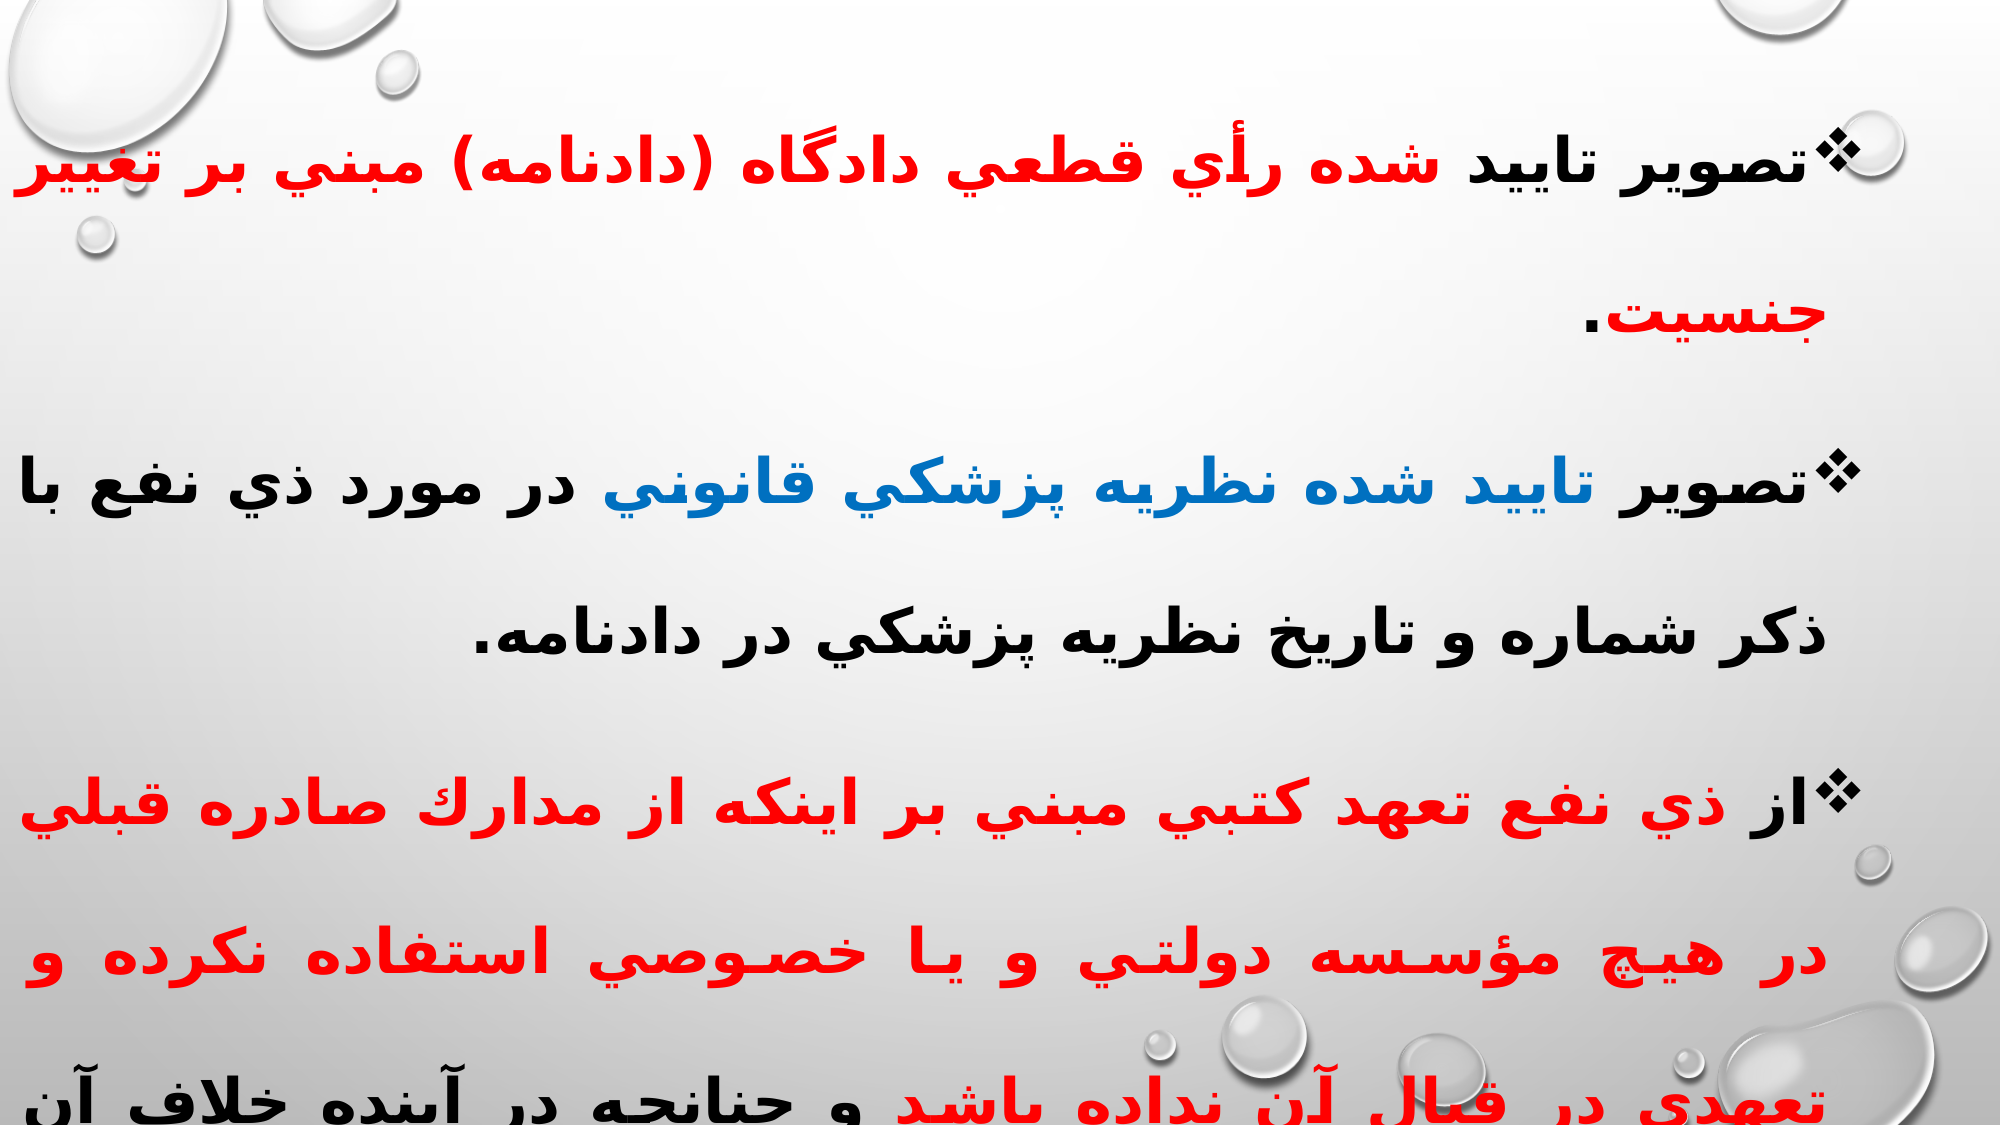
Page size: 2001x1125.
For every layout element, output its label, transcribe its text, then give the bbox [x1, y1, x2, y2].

picture [0, 0, 2000, 1125]
list تصوير تاييد شده رأي قطعي دادگاه (دادنامه) مبني بر تغيير جنسيت. تصوير تاييد شده نظريه پزشكي قانوني در مورد ذي نفع با ذكر شماره و تاريخ نظريه پزشكي در دادنامه. از ذي نفع تعهد كتبي مبني بر اينكه از مدارك صادره قبلي در هيچ مؤسسه دولتي و يا خصوصي استفاده نكرده و تعهدي در قبال آن نداده باشد و چنانچه در آينده خلاف آن ثابت شود عواقب ناشي از آن متوجه خود ايشان خواهد بود، دريافت شود. [0, 38, 1883, 1125]
